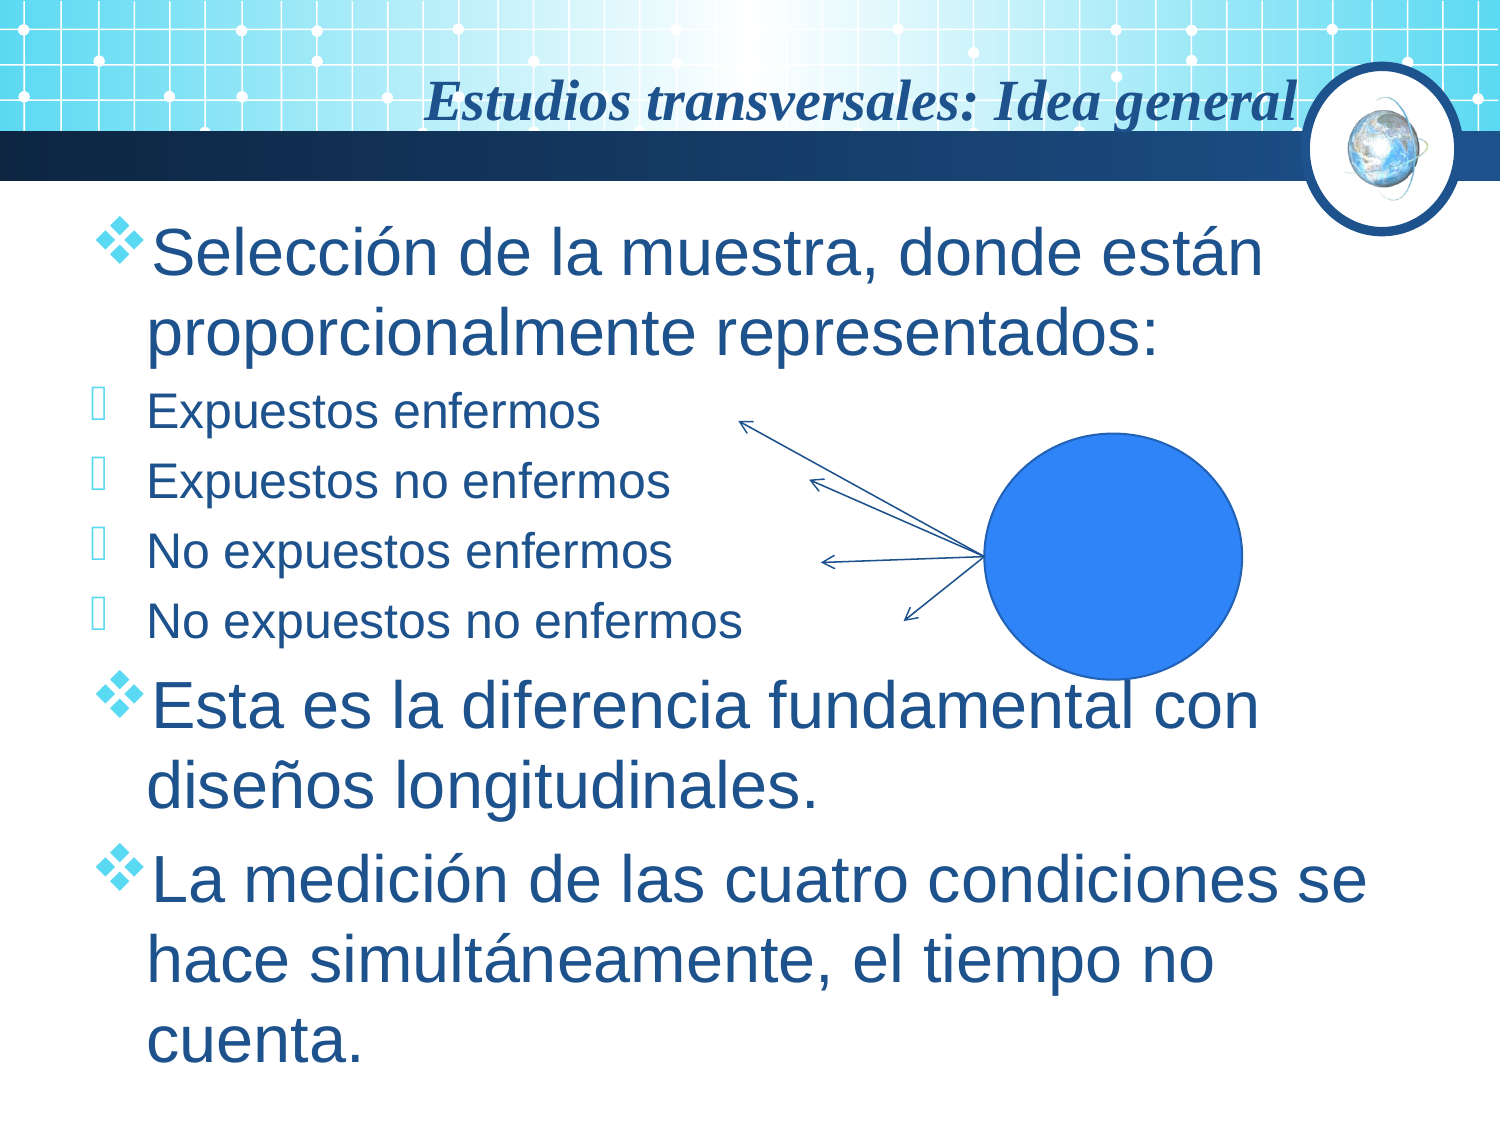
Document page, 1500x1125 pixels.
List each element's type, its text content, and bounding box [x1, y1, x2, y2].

list Selección de la muestra, donde están proporcionalmente representados: Expuestos enfermos Expuestos no enfermos No expuestos enfermos No expuestos no enfermos Esta es la diferencia fundamental con diseños longitudinales. La medición de las cuatro condiciones se hace simultáneamente, el tiempo no cuenta. [75, 201, 1425, 1038]
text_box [809, 479, 983, 557]
picture [1310, 72, 1454, 210]
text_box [820, 556, 903, 563]
text_box [983, 432, 1244, 681]
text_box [903, 556, 983, 622]
text_box Estudios transversales: Idea general [100, 54, 1313, 147]
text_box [738, 420, 983, 557]
